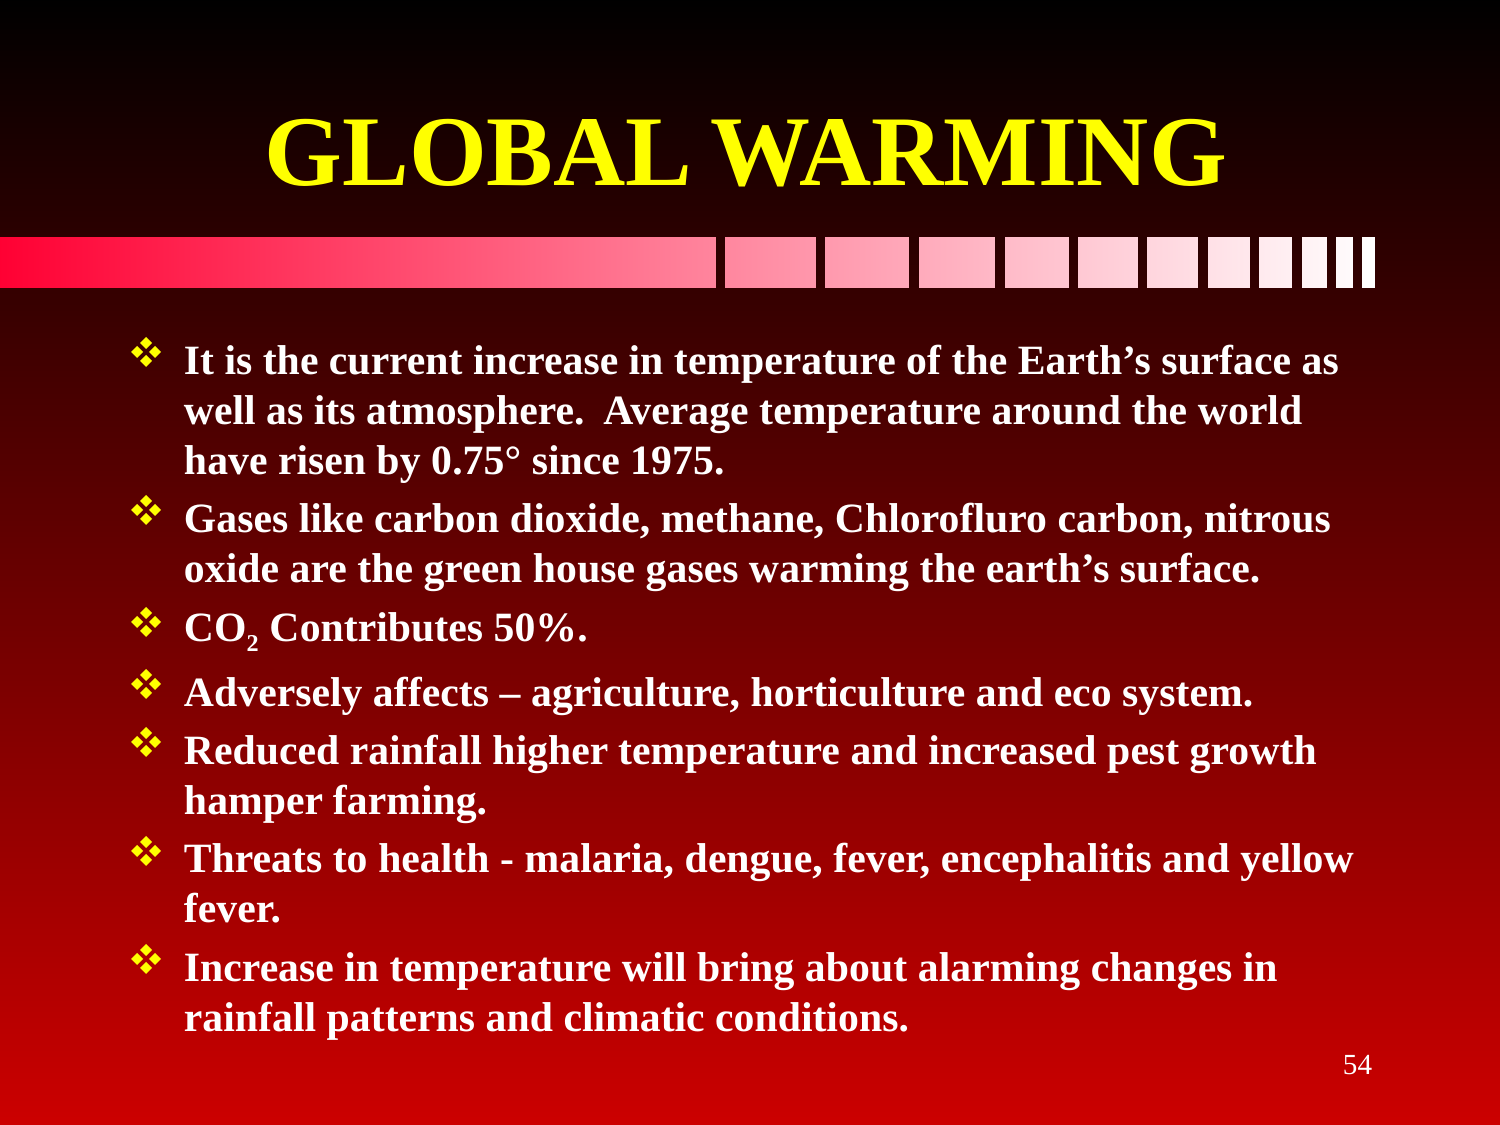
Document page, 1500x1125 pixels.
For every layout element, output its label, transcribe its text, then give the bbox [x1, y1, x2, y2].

list It is the current increase in temperature of the Earth’s surface as well as its atmosphere. Average temperature around the world have risen by 0.75° since 1975. Gases like carbon dioxide, methane, Chlorofluro carbon, nitrous oxide are the green house gases warming the earth’s surface. CO2 Contributes 50%. Adversely affects – agriculture, horticulture and eco system. Reduced rainfall higher temperature and increased pest growth hamper farming. Threats to health - malaria, dengue, fever, encephalitis and yellow fever. Increase in temperature will bring about alarming changes in rainfall patterns and climatic conditions. [112, 324, 1388, 1000]
slide_number 54 [1074, 1025, 1388, 1100]
title GLOBAL WARMING [110, 28, 1383, 213]
